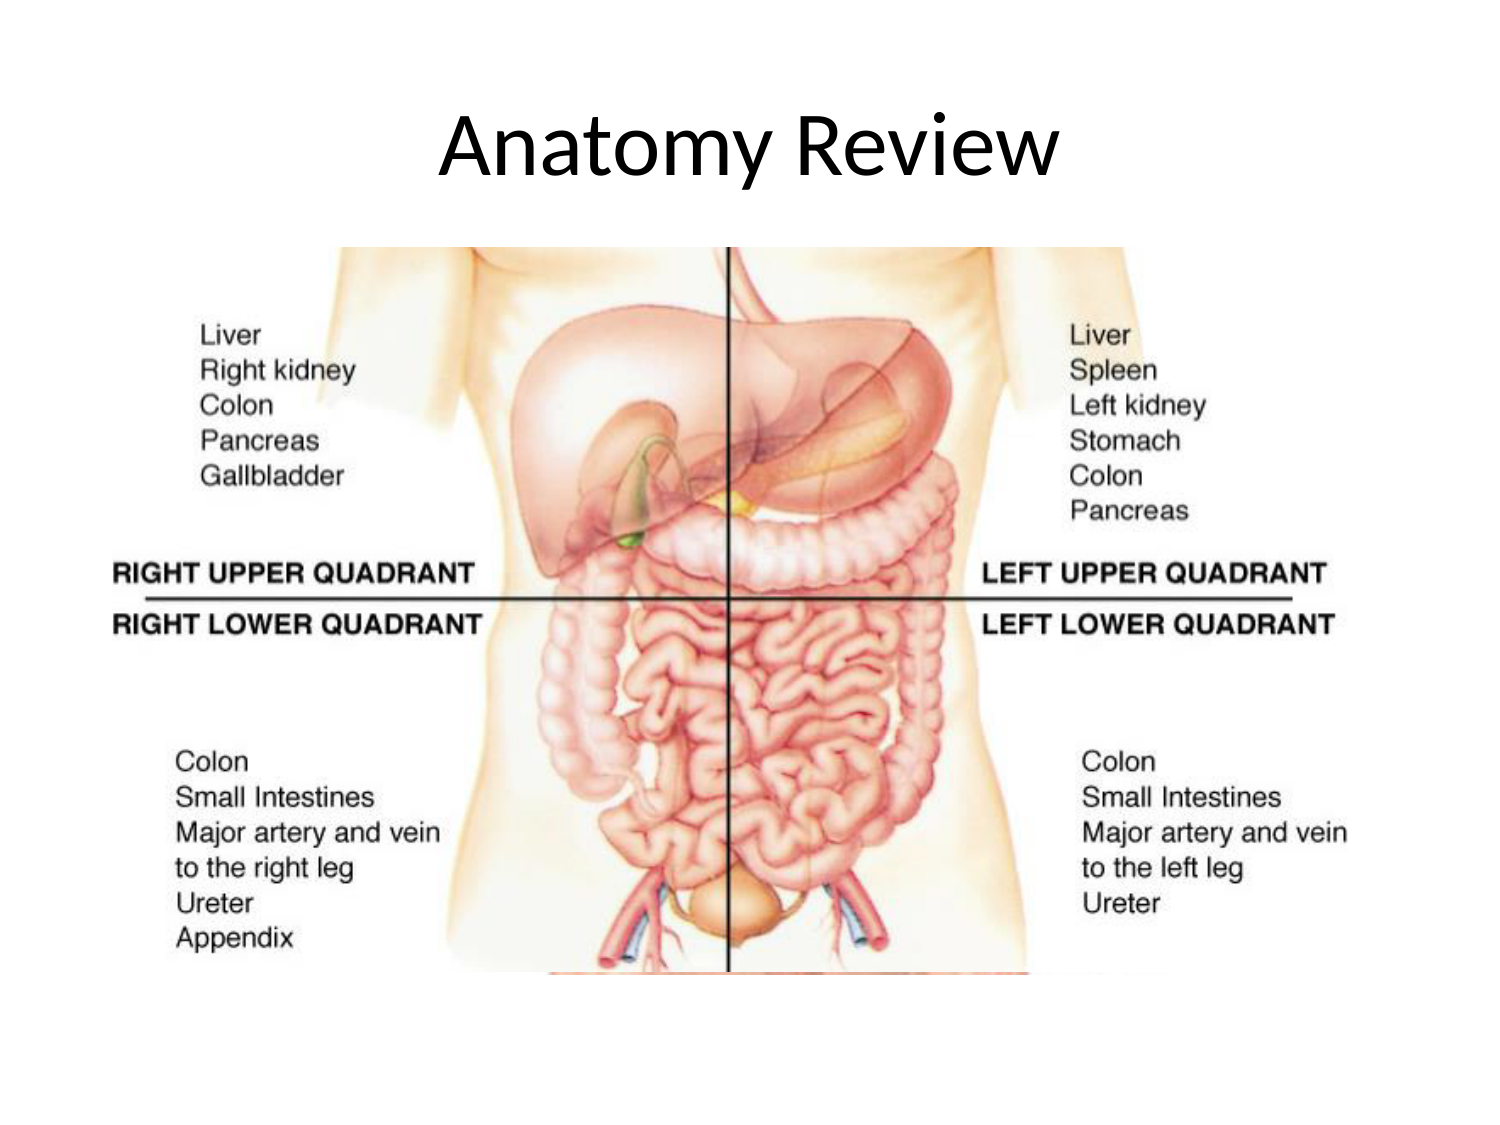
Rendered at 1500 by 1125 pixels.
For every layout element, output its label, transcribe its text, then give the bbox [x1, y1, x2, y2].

picture [112, 246, 1350, 975]
title Anatomy Review [75, 45, 1425, 233]
